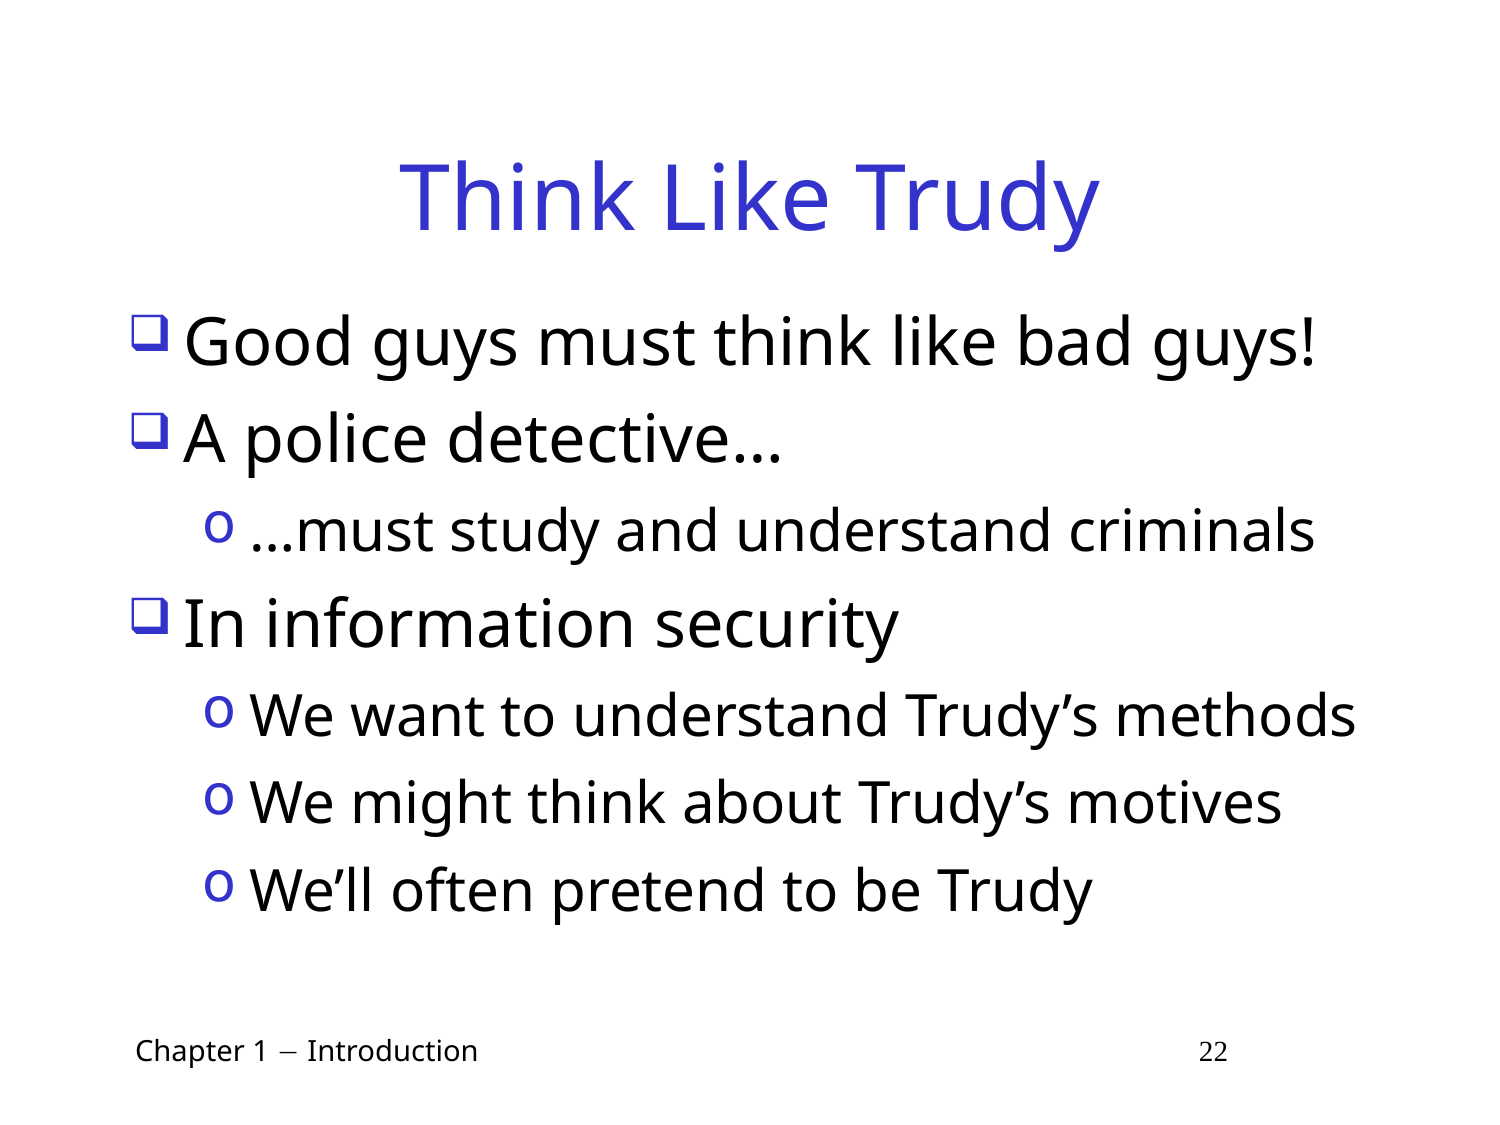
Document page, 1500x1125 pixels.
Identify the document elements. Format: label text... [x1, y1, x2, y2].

title Think Like Trudy [112, 99, 1388, 288]
footer Chapter 1  Introduction 22 [112, 1024, 1401, 1101]
list Good guys must think like bad guys! A police detective… …must study and understand criminals In information security We want to understand Trudy’s methods We might think about Trudy’s motives We’ll often pretend to be Trudy [112, 299, 1388, 976]
